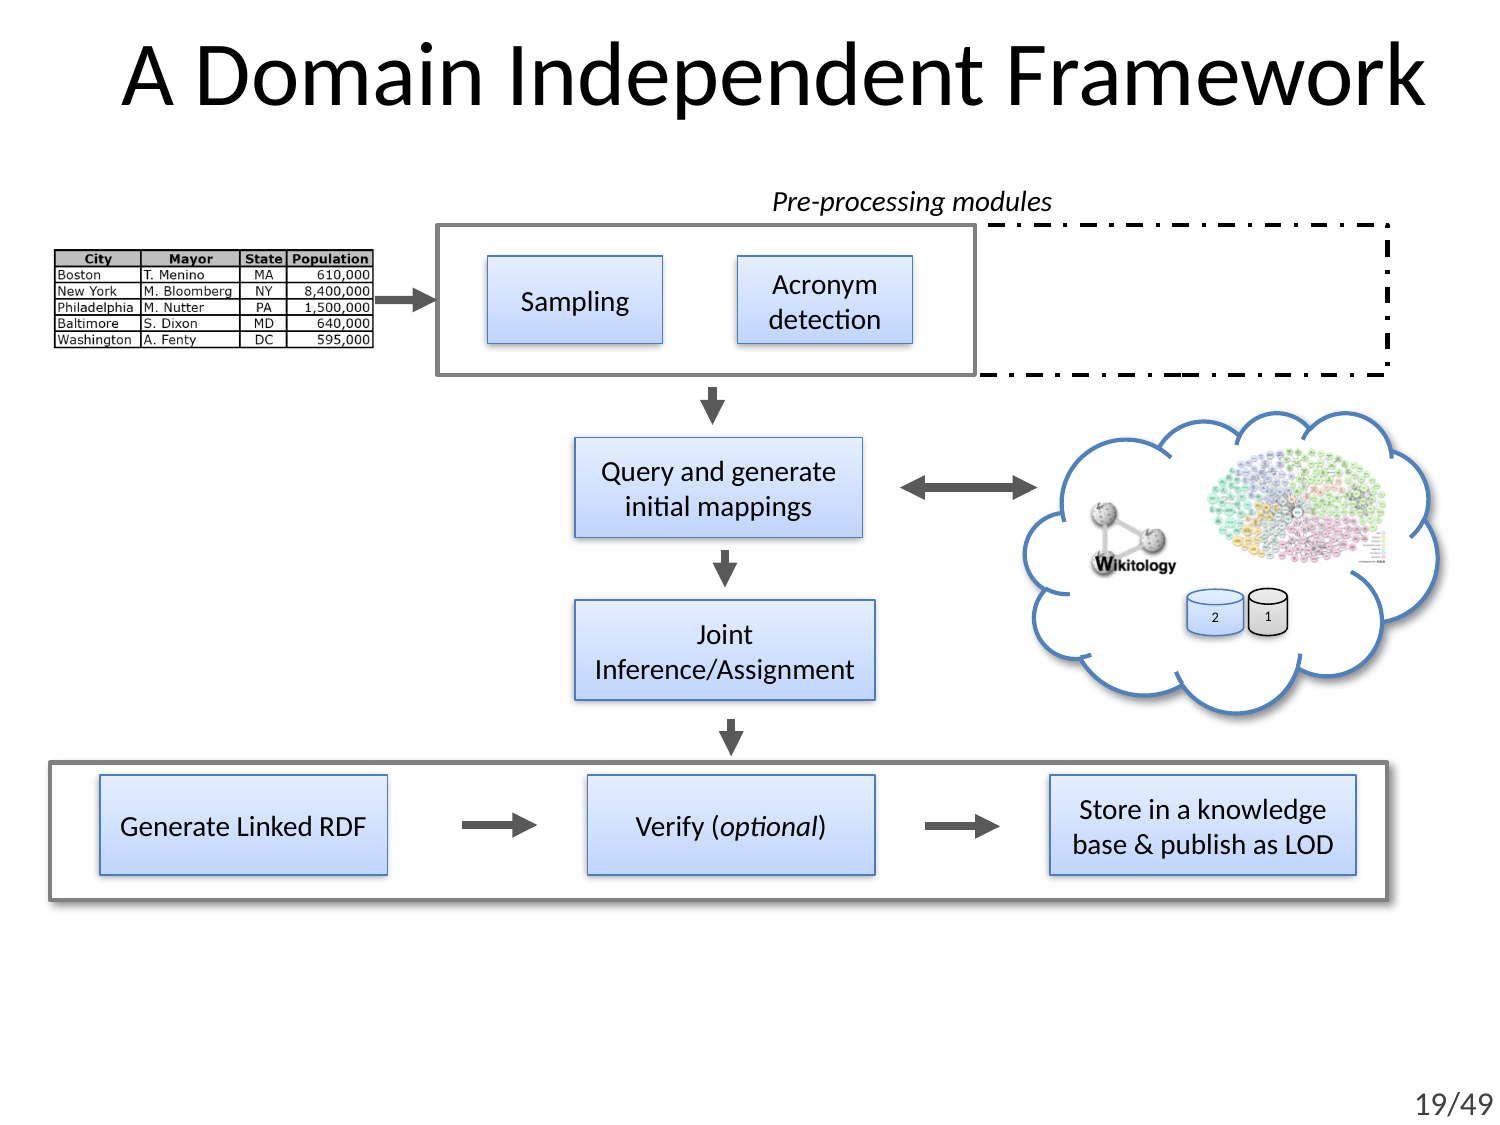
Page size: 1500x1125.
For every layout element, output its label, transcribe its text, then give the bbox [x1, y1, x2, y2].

text_box [435, 223, 977, 377]
text_box Verify (optional) [587, 774, 876, 876]
picture [1205, 446, 1388, 566]
text_box Query and generate initial mappings [574, 437, 863, 538]
text_box Sampling [487, 255, 663, 344]
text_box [49, 246, 376, 351]
text_box [1022, 411, 1440, 716]
text_box Acronym detection [737, 255, 913, 344]
text_box Store in a knowledge base & publish as LOD [1049, 774, 1357, 876]
text_box Generate Linked RDF [99, 774, 388, 876]
text_box Pre-processing modules [437, 174, 1388, 225]
slide_number 19/49 [1329, 1074, 1500, 1125]
text_box [48, 760, 1389, 902]
text_box [977, 223, 1390, 377]
picture [1087, 499, 1178, 583]
text_box 1 [1247, 587, 1289, 637]
text_box 2 [1186, 588, 1244, 637]
title A Domain Independent Framework [99, 0, 1451, 163]
text_box Joint Inference/Assignment [574, 599, 876, 701]
